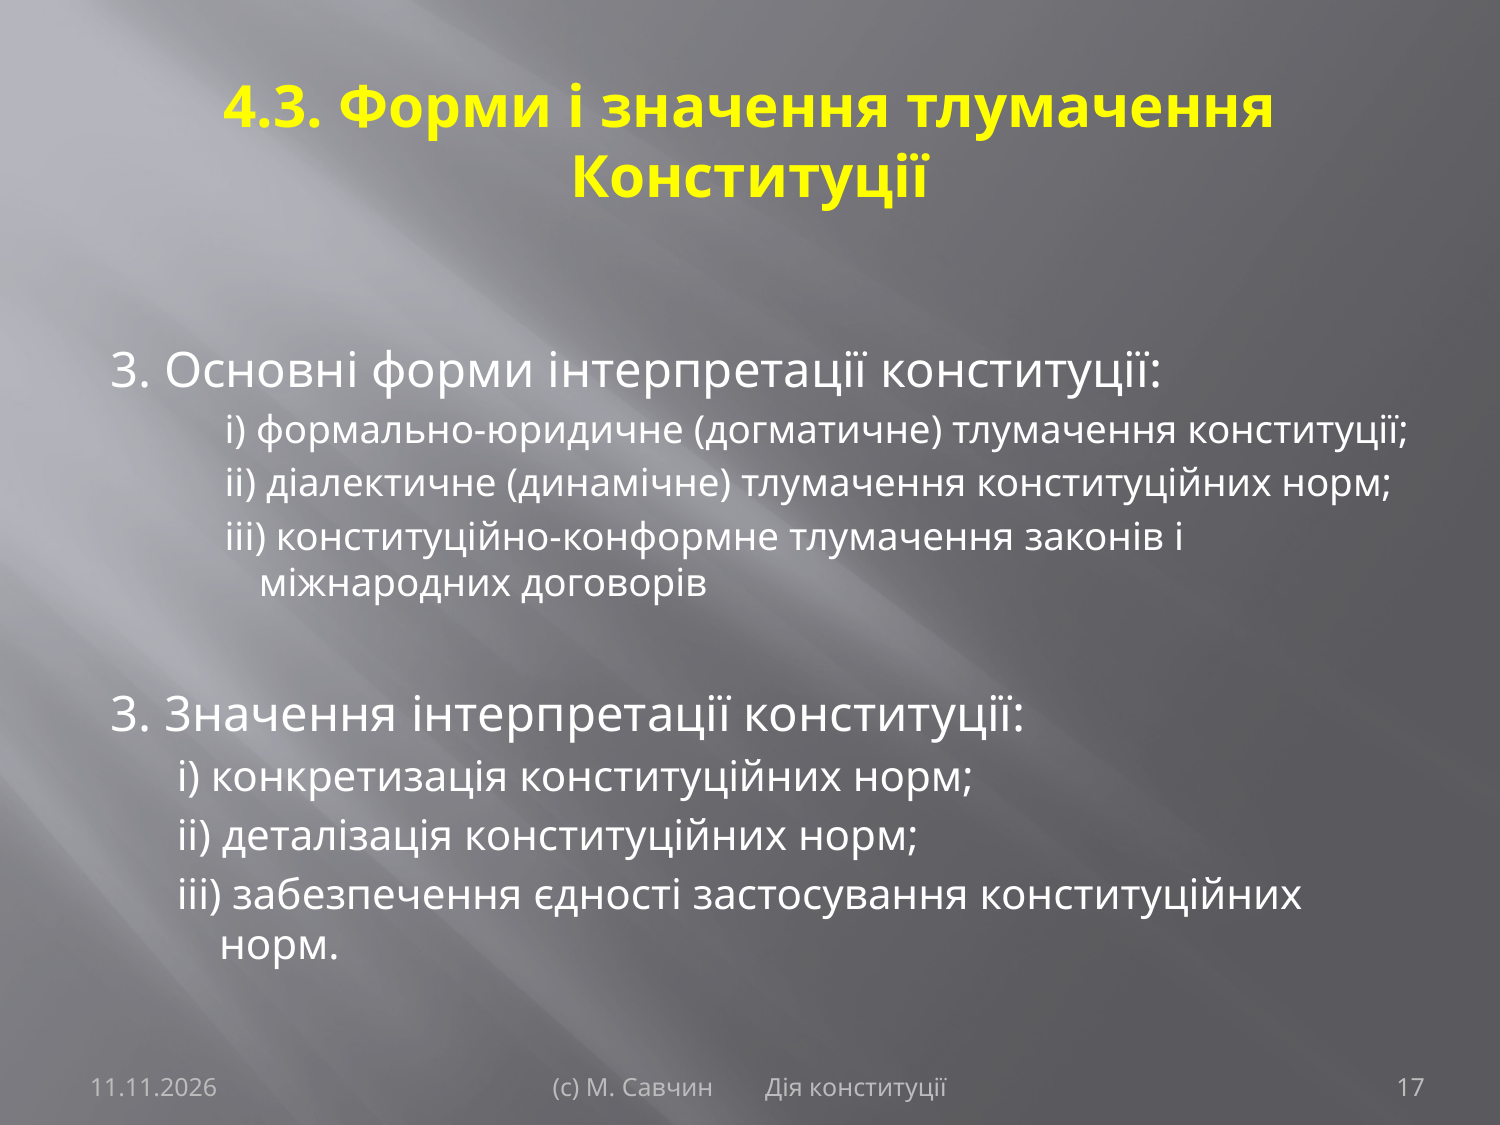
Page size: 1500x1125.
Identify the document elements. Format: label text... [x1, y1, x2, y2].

footer (с) М. Савчин Дія конституції [512, 1052, 988, 1113]
slide_number 17 [1299, 1052, 1425, 1113]
title 4.3. Форми і значення тлумачення Конституції [75, 45, 1425, 233]
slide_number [75, 1052, 425, 1113]
list 3. Основні форми інтерпретації конституції: і) формально-юридичне (догматичне) тлумачення конституції; іі) діалектичне (динамічне) тлумачення конституційних норм; ііі) конституційно-конформне тлумачення законів і міжнародних договорів 3. 3начення інтерпретації конституції: і) конкретизація конституційних норм; іі) деталізація конституційних норм; ііі) забезпечення єдності застосування конституційних норм. [75, 262, 1425, 1035]
